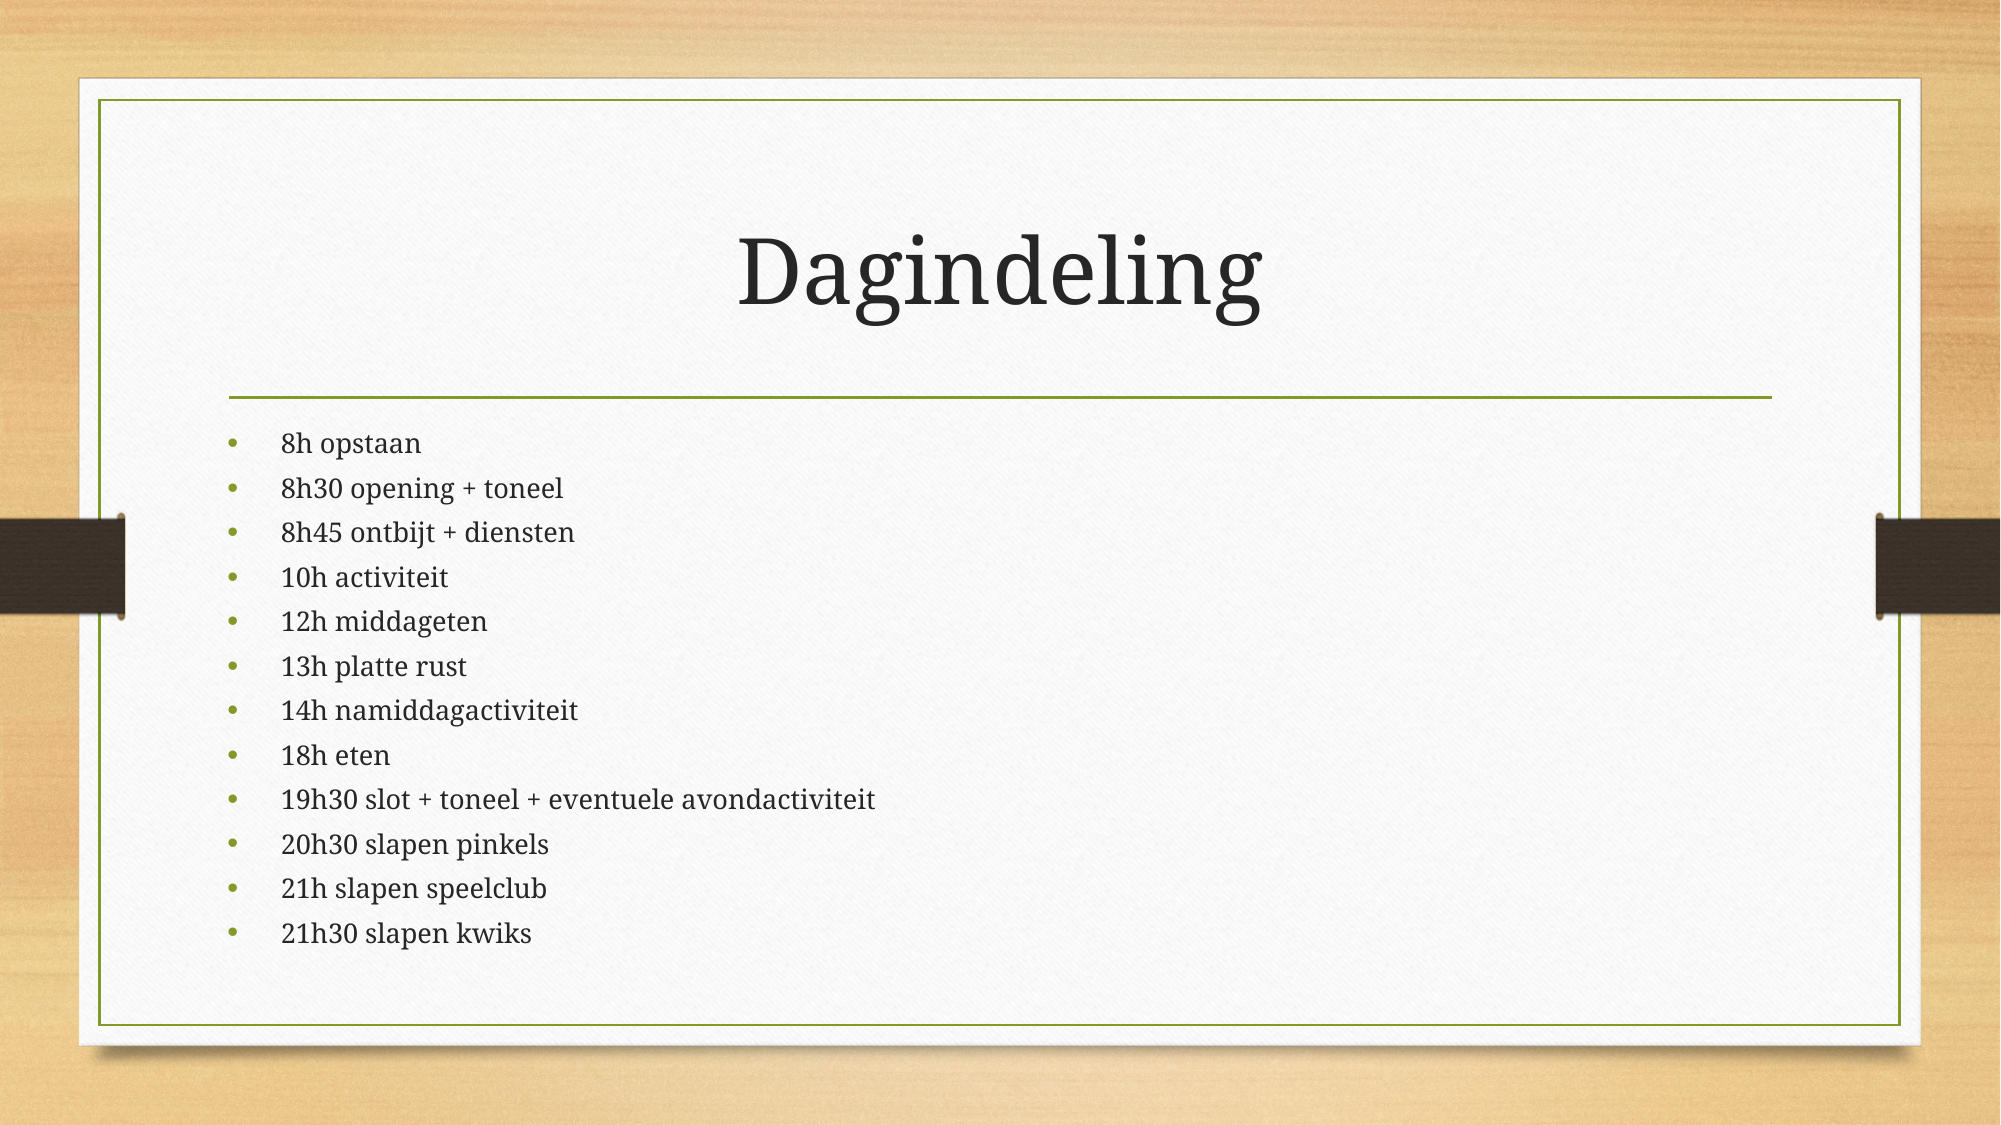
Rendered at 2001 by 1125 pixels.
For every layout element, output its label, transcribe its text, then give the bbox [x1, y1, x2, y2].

picture [0, 0, 2001, 1125]
list 8h opstaan 8h30 opening + toneel 8h45 ontbijt + diensten 10h activiteit 12h middageten 13h platte rust 14h namiddagactiviteit 18h eten 19h30 slot + toneel + eventuele avondactiviteit 20h30 slapen pinkels 21h slapen speelclub 21h30 slapen kwiks [212, 419, 1788, 964]
title Dagindeling [212, 161, 1788, 375]
